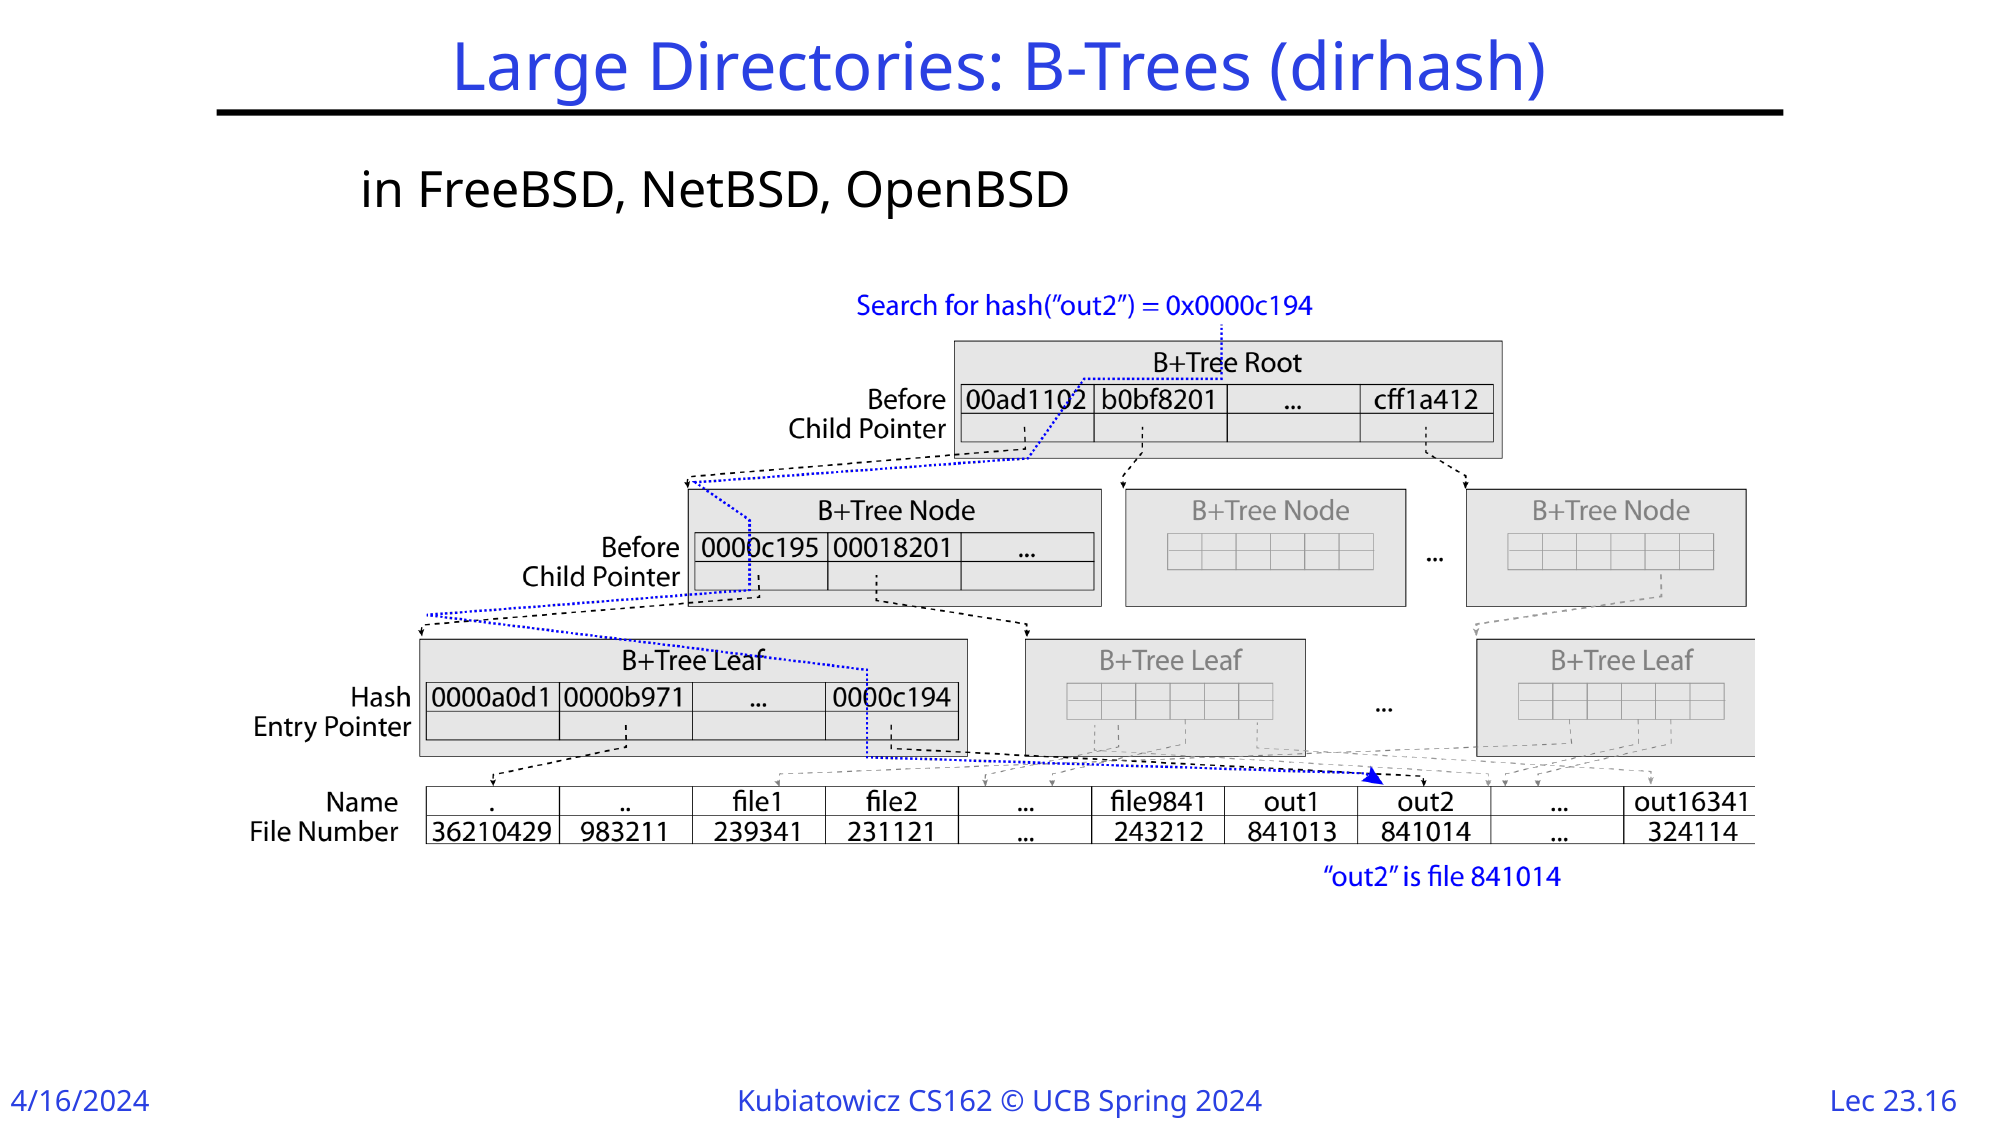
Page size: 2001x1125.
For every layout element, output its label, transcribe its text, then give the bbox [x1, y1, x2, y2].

text_box in FreeBSD, NetBSD, OpenBSD [345, 149, 1087, 175]
title Large Directories: B-Trees (dirhash) [216, 24, 1784, 113]
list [248, 176, 1756, 1006]
